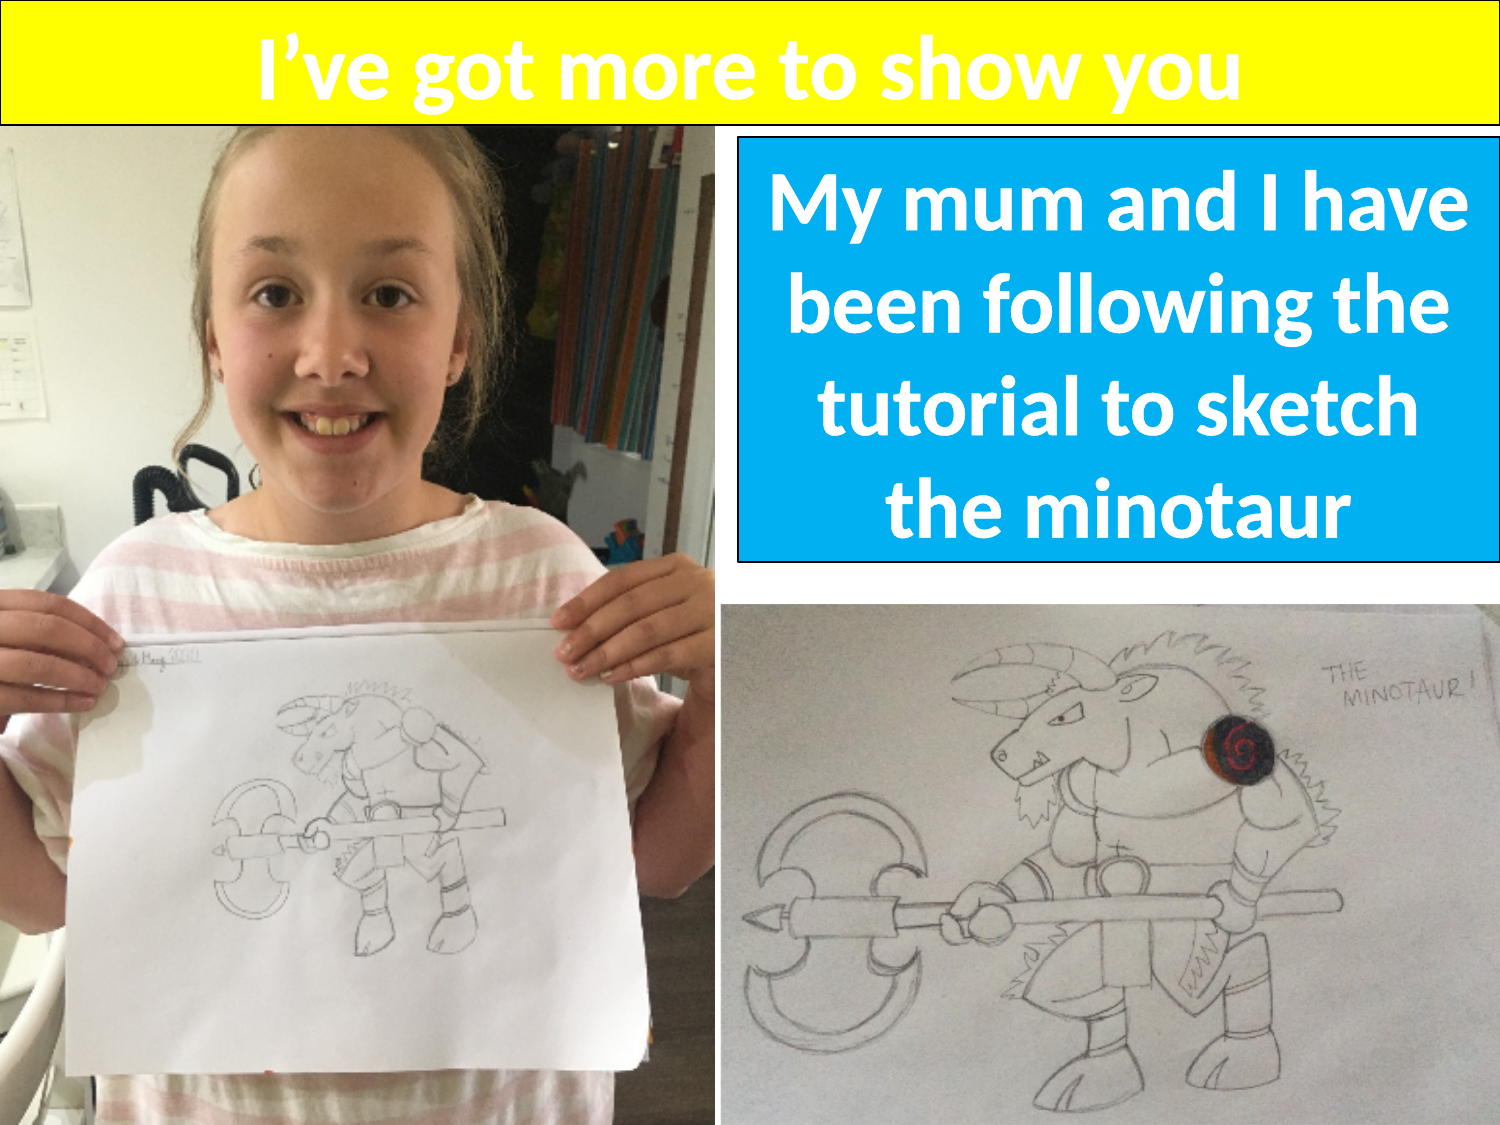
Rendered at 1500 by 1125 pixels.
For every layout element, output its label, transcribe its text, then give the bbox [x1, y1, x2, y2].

picture [1118, 496, 1154, 537]
picture [1237, 496, 1271, 538]
picture [886, 484, 912, 538]
picture [1096, 478, 1109, 490]
picture [1281, 496, 1316, 538]
picture [722, 562, 1500, 1125]
picture [1206, 484, 1232, 538]
picture [963, 496, 1001, 538]
picture [1162, 496, 1202, 538]
picture [1326, 496, 1350, 537]
picture [920, 478, 956, 537]
picture [1098, 496, 1108, 537]
text_box My mum and I have been following the tutorial to sketch the minotaur [738, 137, 1500, 562]
text_box I’ve got more to show you [0, 0, 1500, 125]
picture [0, 76, 715, 1125]
picture [1028, 496, 1087, 537]
